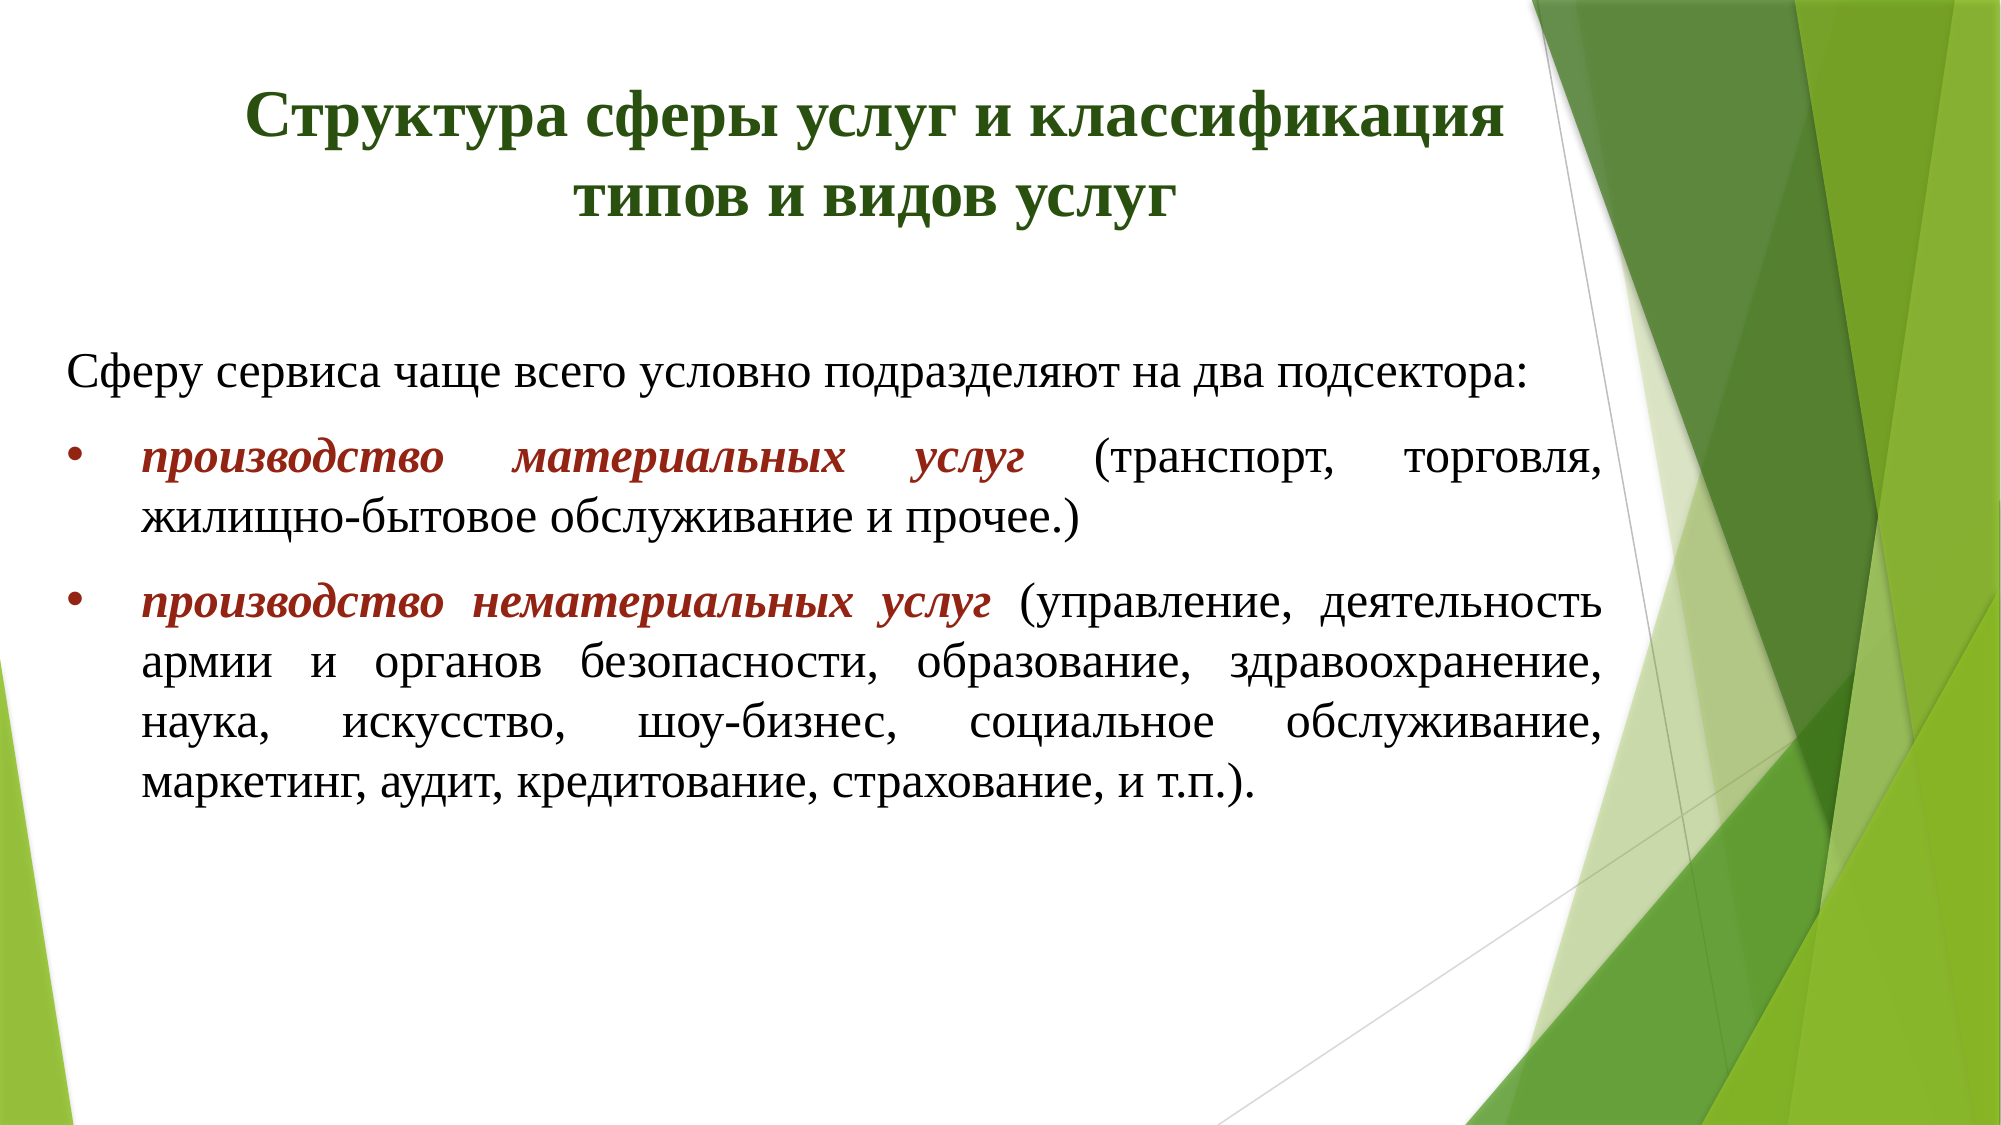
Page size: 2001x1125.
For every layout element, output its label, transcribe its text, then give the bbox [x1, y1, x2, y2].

text_box Сферу сервиса чаще всего условно подразделяют на два подсектора: производство материальных услуг (транспорт, торговля, жилищно-бытовое обслуживание и прочее.) производство нематериальных услуг (управление, деятельность армии и органов безопасности, образование, здравоохранение, наука, искусство, шоу-бизнес, социальное обслуживание, маркетинг, аудит, кредитование, страхование, и т.п.). [51, 330, 1618, 816]
text_box Структура сферы услуг и классификация типов и видов услуг [223, 62, 1528, 238]
